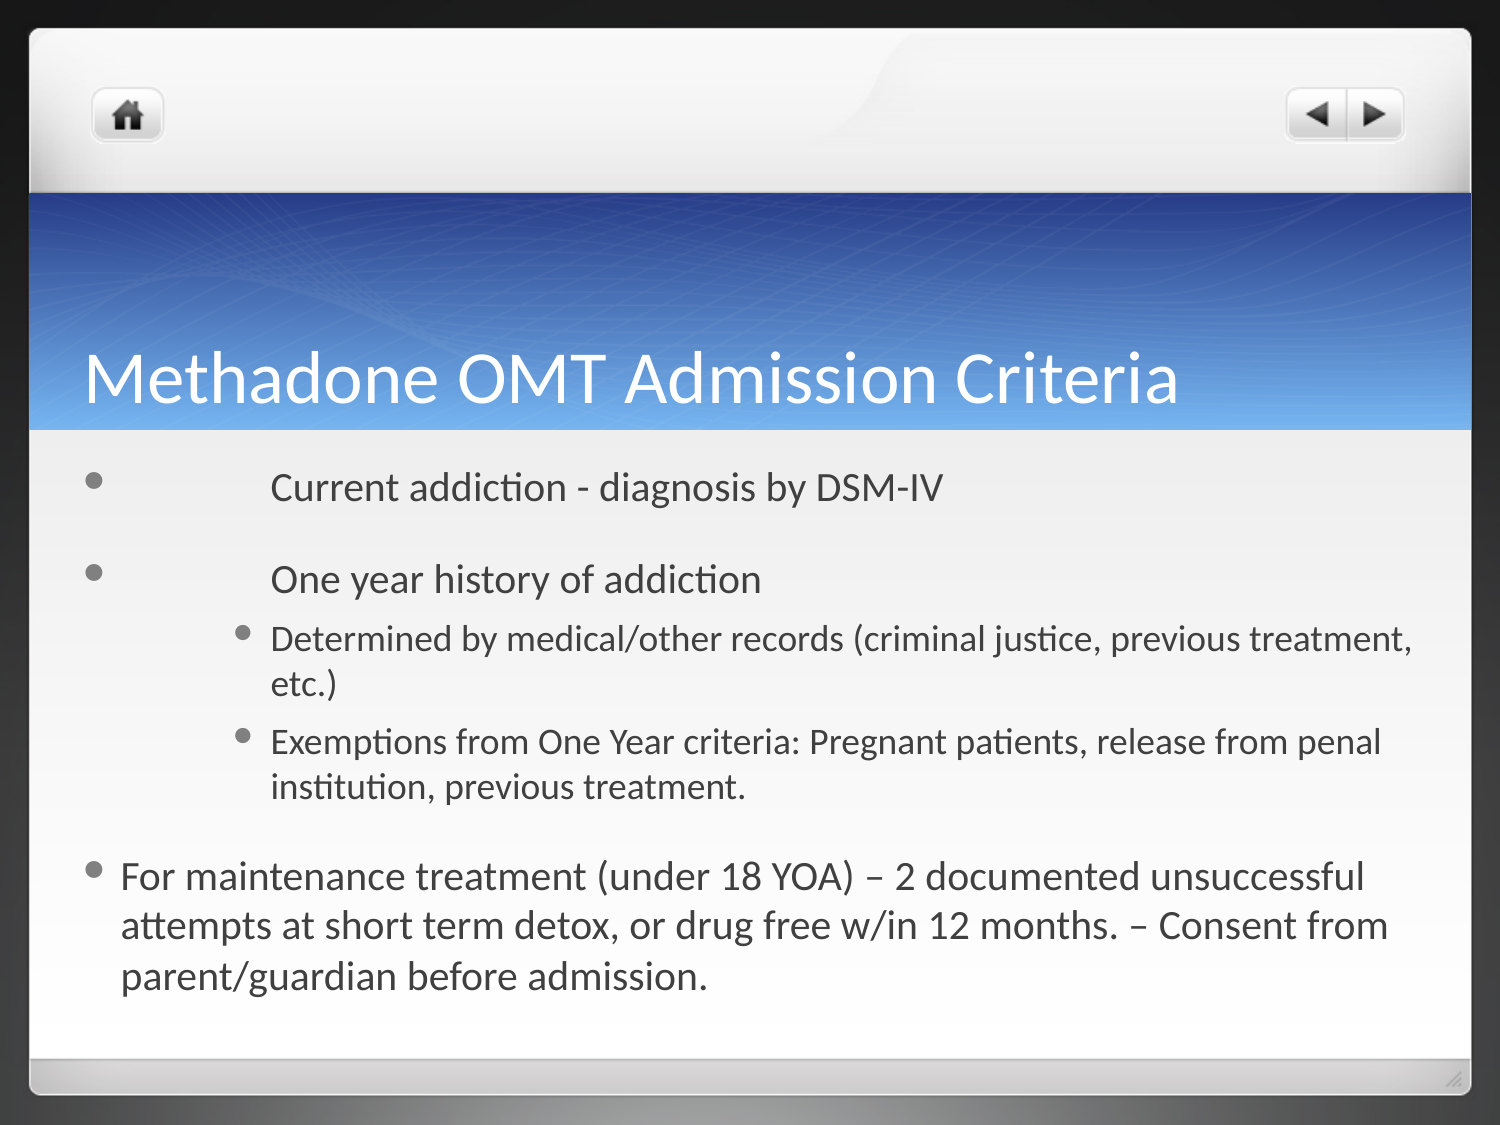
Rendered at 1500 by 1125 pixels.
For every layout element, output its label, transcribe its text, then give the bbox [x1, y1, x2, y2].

title Methadone OMT Admission Criteria [68, 238, 1432, 427]
list Current addiction - diagnosis by DSM-IV One year history of addiction Determined by medical/other records (criminal justice, previous treatment, etc.) Exemptions from One Year criteria: Pregnant patients, release from penal institution, previous treatment. For maintenance treatment (under 18 YOA) – 2 documented unsuccessful attempts at short term detox, or drug free w/in 12 months. – Consent from parent/guardian before admission. [68, 452, 1432, 1025]
picture [0, 0, 1500, 1125]
